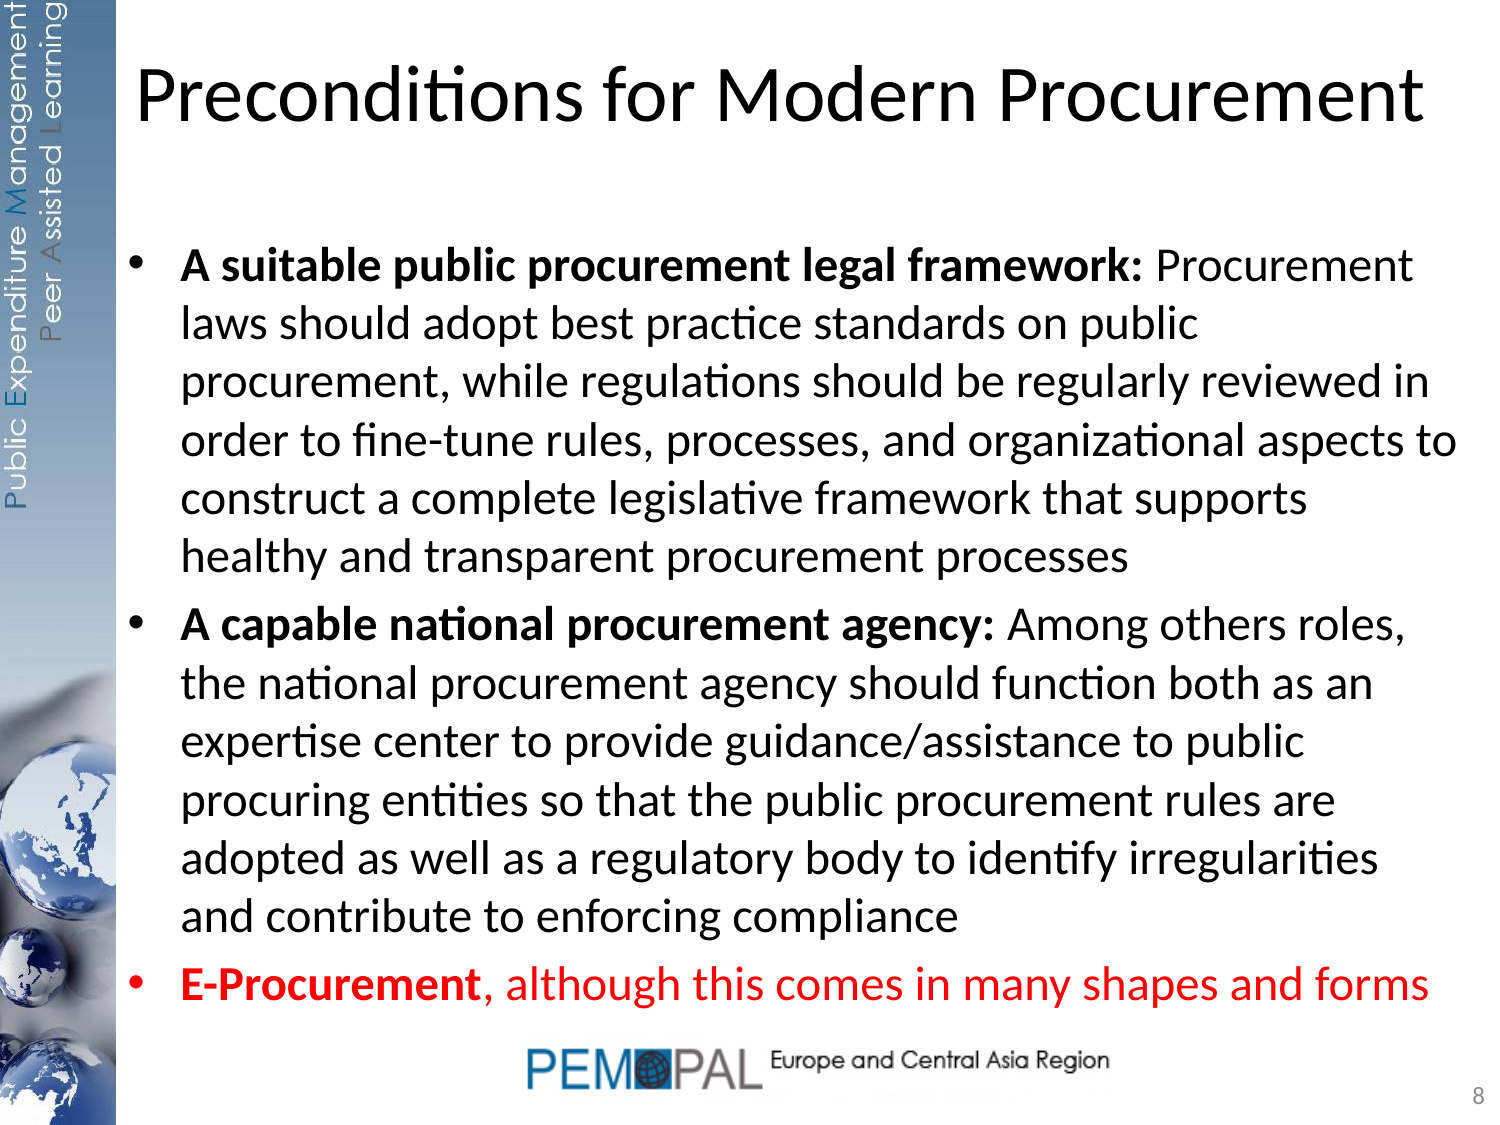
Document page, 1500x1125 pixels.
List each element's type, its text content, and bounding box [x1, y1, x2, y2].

slide_number 8 [1312, 1069, 1500, 1120]
picture [0, 0, 116, 1125]
list A suitable public procurement legal framework: Procurement laws should adopt best practice standards on public procurement, while regulations should be regularly reviewed in order to fine-tune rules, processes, and organizational aspects to construct a complete legislative framework that supports healthy and transparent procurement processes A capable national procurement agency: Among others roles, the national procurement agency should function both as an expertise center to provide guidance/assistance to public procuring entities so that the public procurement rules are adopted as well as a regulatory body to identify irregularities and contribute to enforcing compliance E-Procurement, although this comes in many shapes and forms [112, 224, 1475, 1070]
picture [525, 1070, 1113, 1100]
title Preconditions for Modern Procurement [112, 0, 1450, 184]
